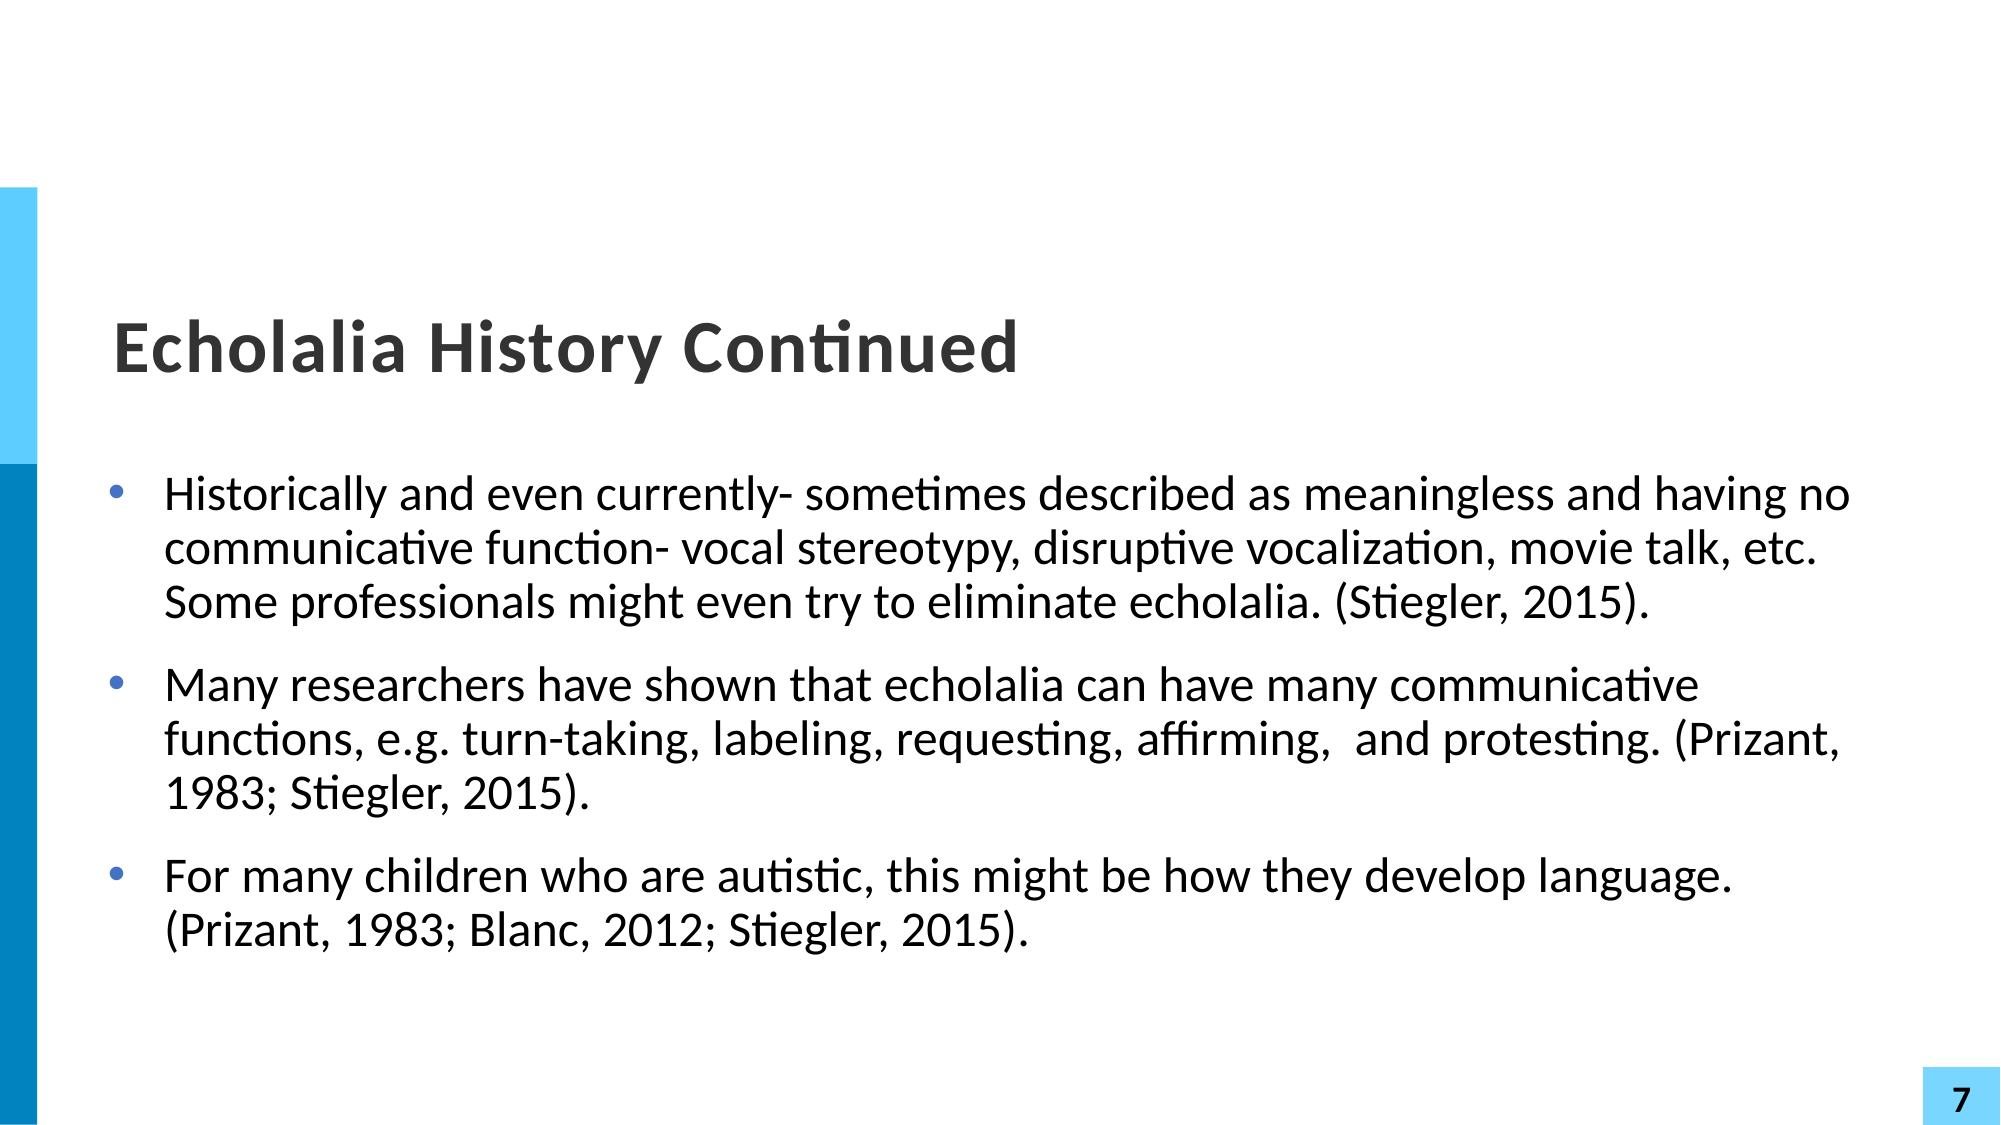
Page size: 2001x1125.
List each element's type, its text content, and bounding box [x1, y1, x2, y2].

list Historically and even currently- sometimes described as meaningless and having no communicative function- vocal stereotypy, disruptive vocalization, movie talk, etc. Some professionals might even try to eliminate echolalia. (Stiegler, 2015). Many researchers have shown that echolalia can have many communicative functions, e.g. turn-taking, labeling, requesting, affirming, and protesting. (Prizant, 1983; Stiegler, 2015). For many children who are autistic, this might be how they develop language. (Prizant, 1983; Blanc, 2012; Stiegler, 2015). [100, 459, 1902, 1072]
title Echolalia History Continued [98, 258, 1904, 444]
